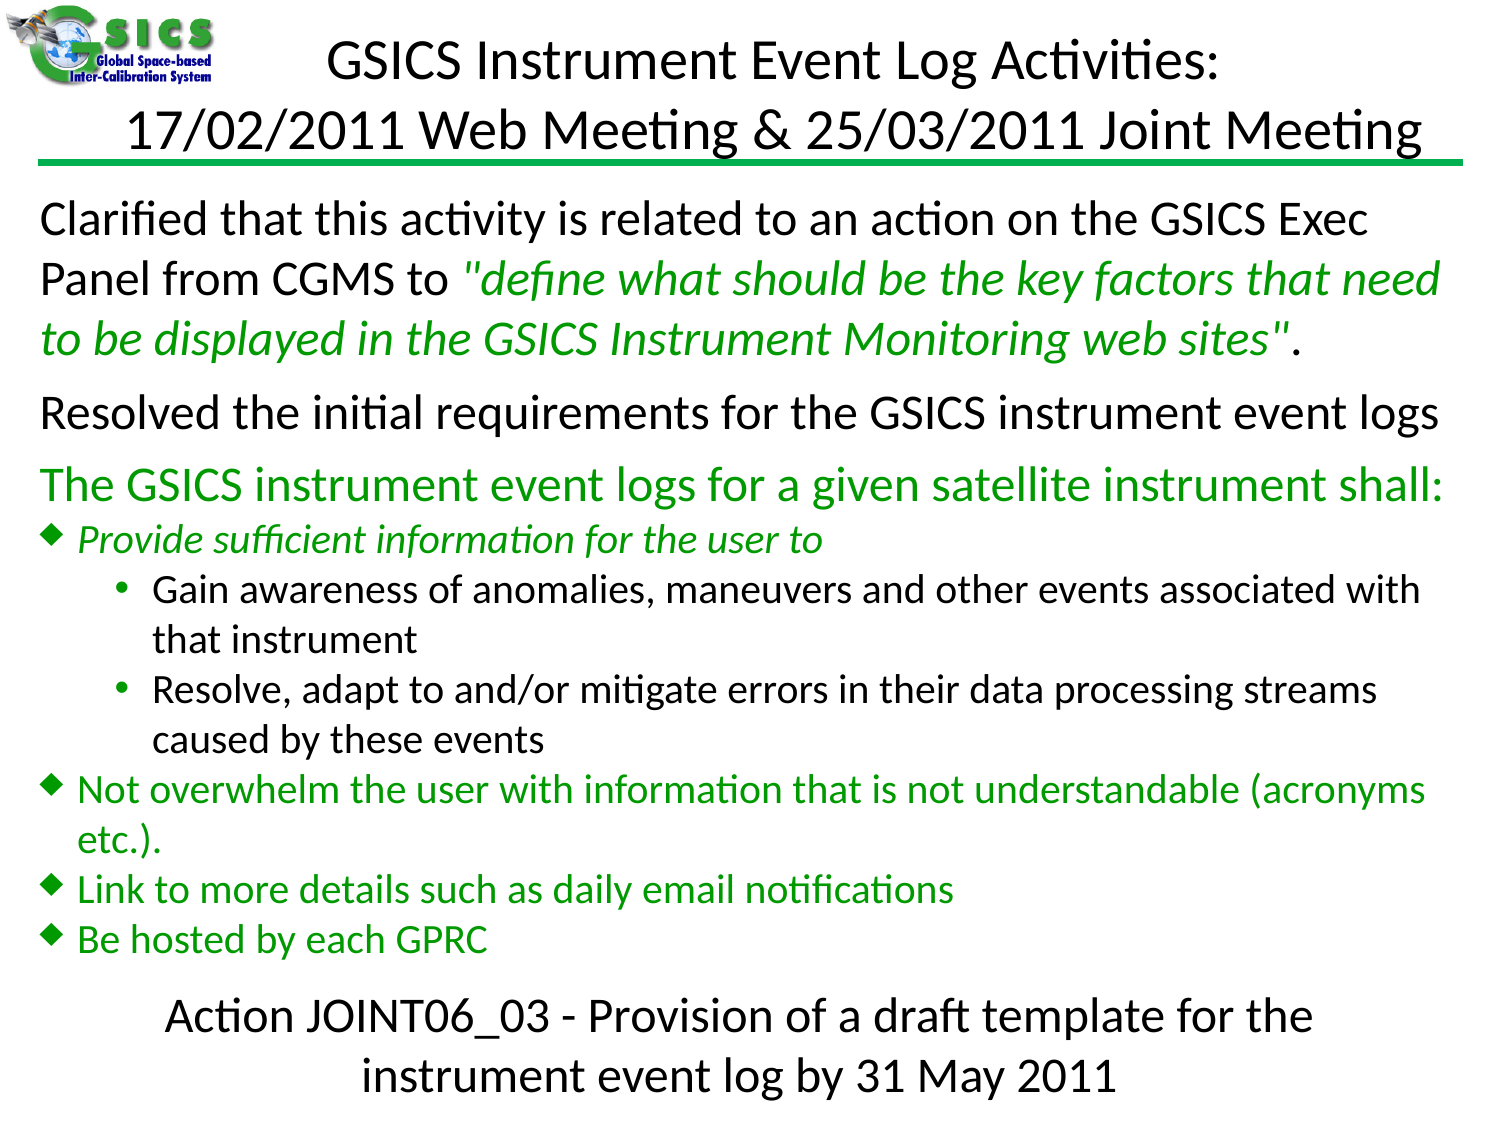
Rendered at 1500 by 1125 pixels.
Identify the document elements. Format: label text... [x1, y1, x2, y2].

text_box Clarified that this activity is related to an action on the GSICS Exec Panel from CGMS to "define what should be the key factors that need to be displayed in the GSICS Instrument Monitoring web sites". [24, 178, 1475, 373]
text_box GSICS Instrument Event Log Activities: 17/02/2011 Web Meeting & 25/03/2011 Joint Meeting [61, 14, 1500, 169]
text_box Resolved the initial requirements for the GSICS instrument event logs The GSICS instrument event logs for a given satellite instrument shall: Provide sufficient information for the user to Gain awareness of anomalies, maneuvers and other events associated with that instrument Resolve, adapt to and/or mitigate errors in their data processing streams caused by these events Not overwhelm the user with information that is not understandable (acronyms etc.). Link to more details such as daily email notifications Be hosted by each GPRC [24, 371, 1466, 970]
picture [0, 0, 217, 88]
text_box Action JOINT06_03 - Provision of a draft template for the instrument event log by 31 May 2011 [90, 974, 1389, 1110]
